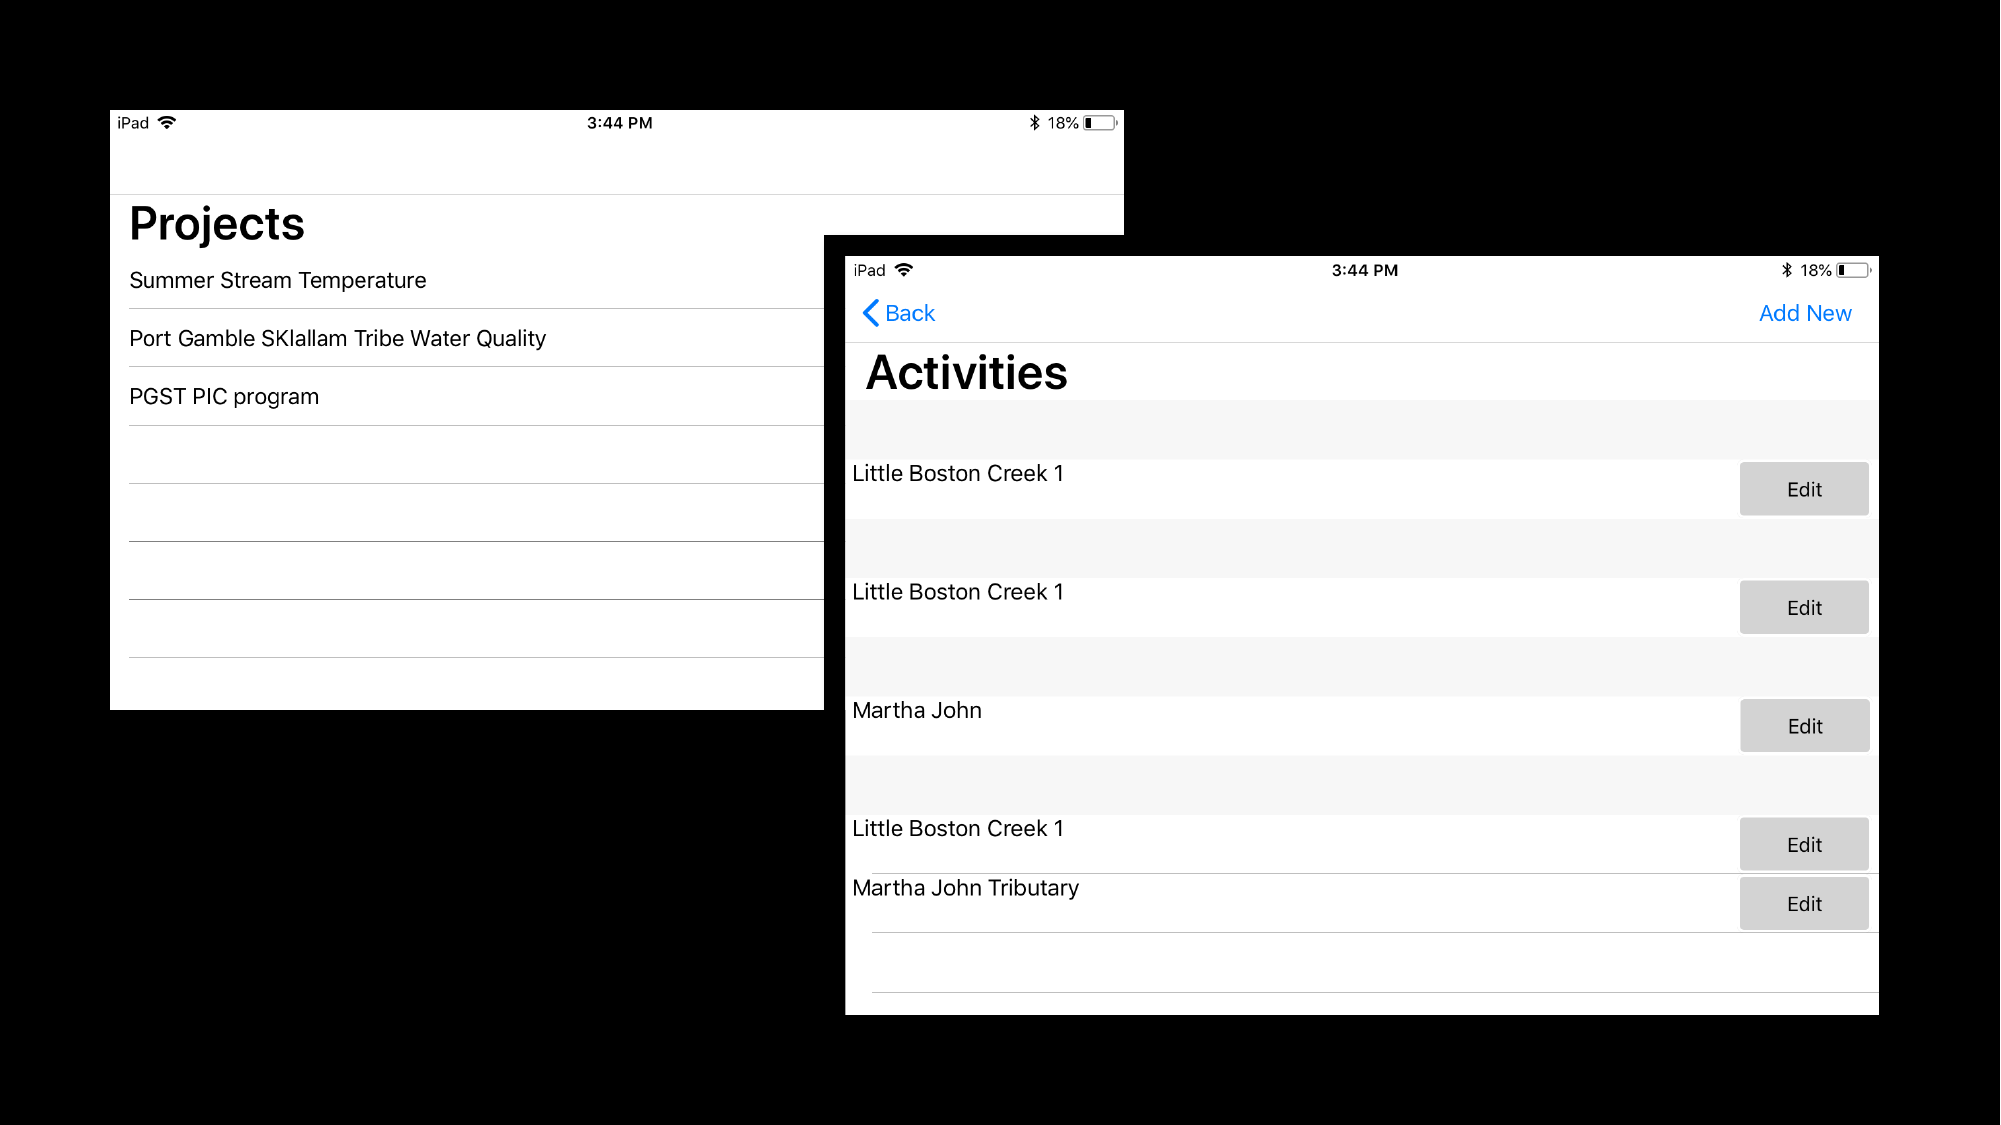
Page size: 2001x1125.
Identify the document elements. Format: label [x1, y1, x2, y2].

picture [109, 109, 1891, 1016]
